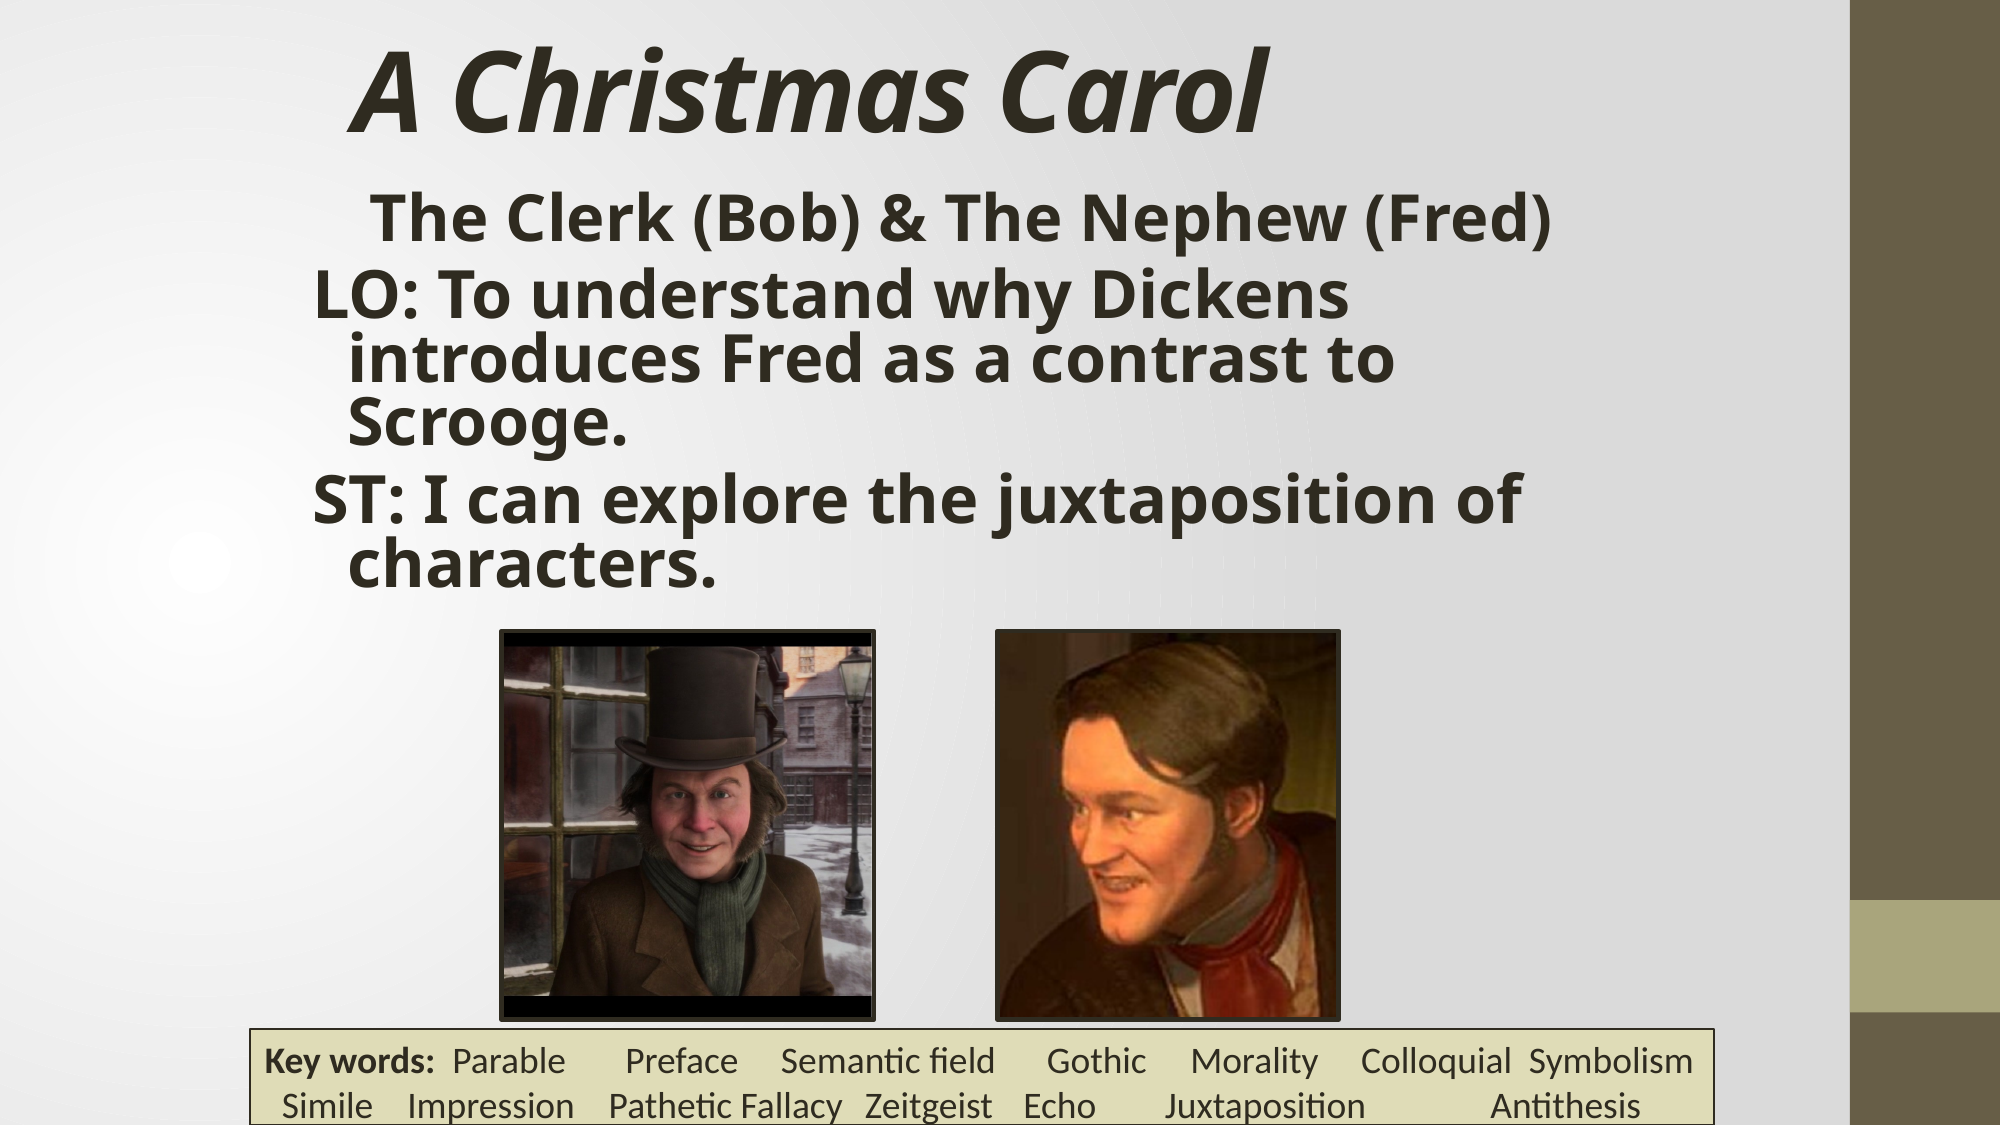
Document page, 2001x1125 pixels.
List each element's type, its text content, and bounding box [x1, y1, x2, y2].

picture [503, 632, 873, 1018]
picture [999, 632, 1337, 1018]
list The Clerk (Bob) & The Nephew (Fred) LO: To understand why Dickens introduces Fred as a contrast to Scrooge. ST: I can explore the juxtaposition of characters. [279, 160, 1627, 610]
title A Christmas Carol [338, 101, 1689, 209]
text_box Key words: Parable Preface Semantic field Gothic Morality Colloquial Symbolism Simile Impression Pathetic Fallacy Zeitgeist Echo Juxtaposition Antithesis [249, 1028, 1714, 1125]
